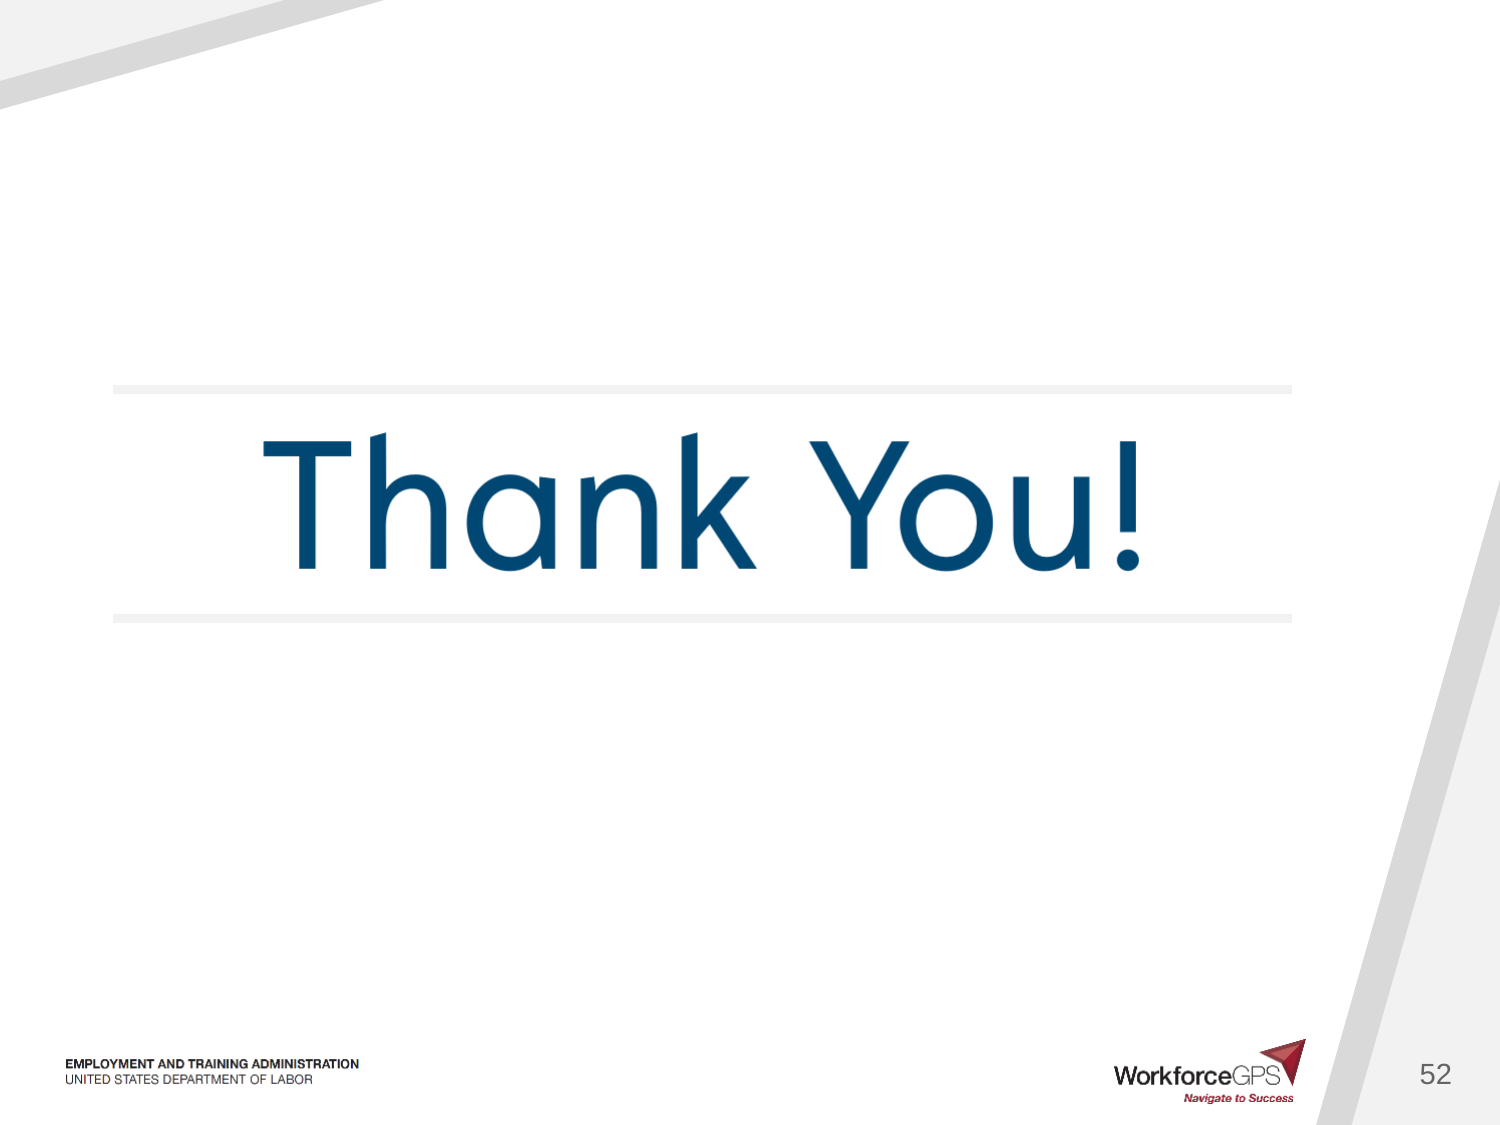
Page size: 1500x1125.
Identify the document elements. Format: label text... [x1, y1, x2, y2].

slide_number 52 [1343, 1042, 1468, 1103]
picture [113, 372, 1292, 634]
picture [59, 1053, 370, 1092]
picture [1112, 1038, 1308, 1105]
